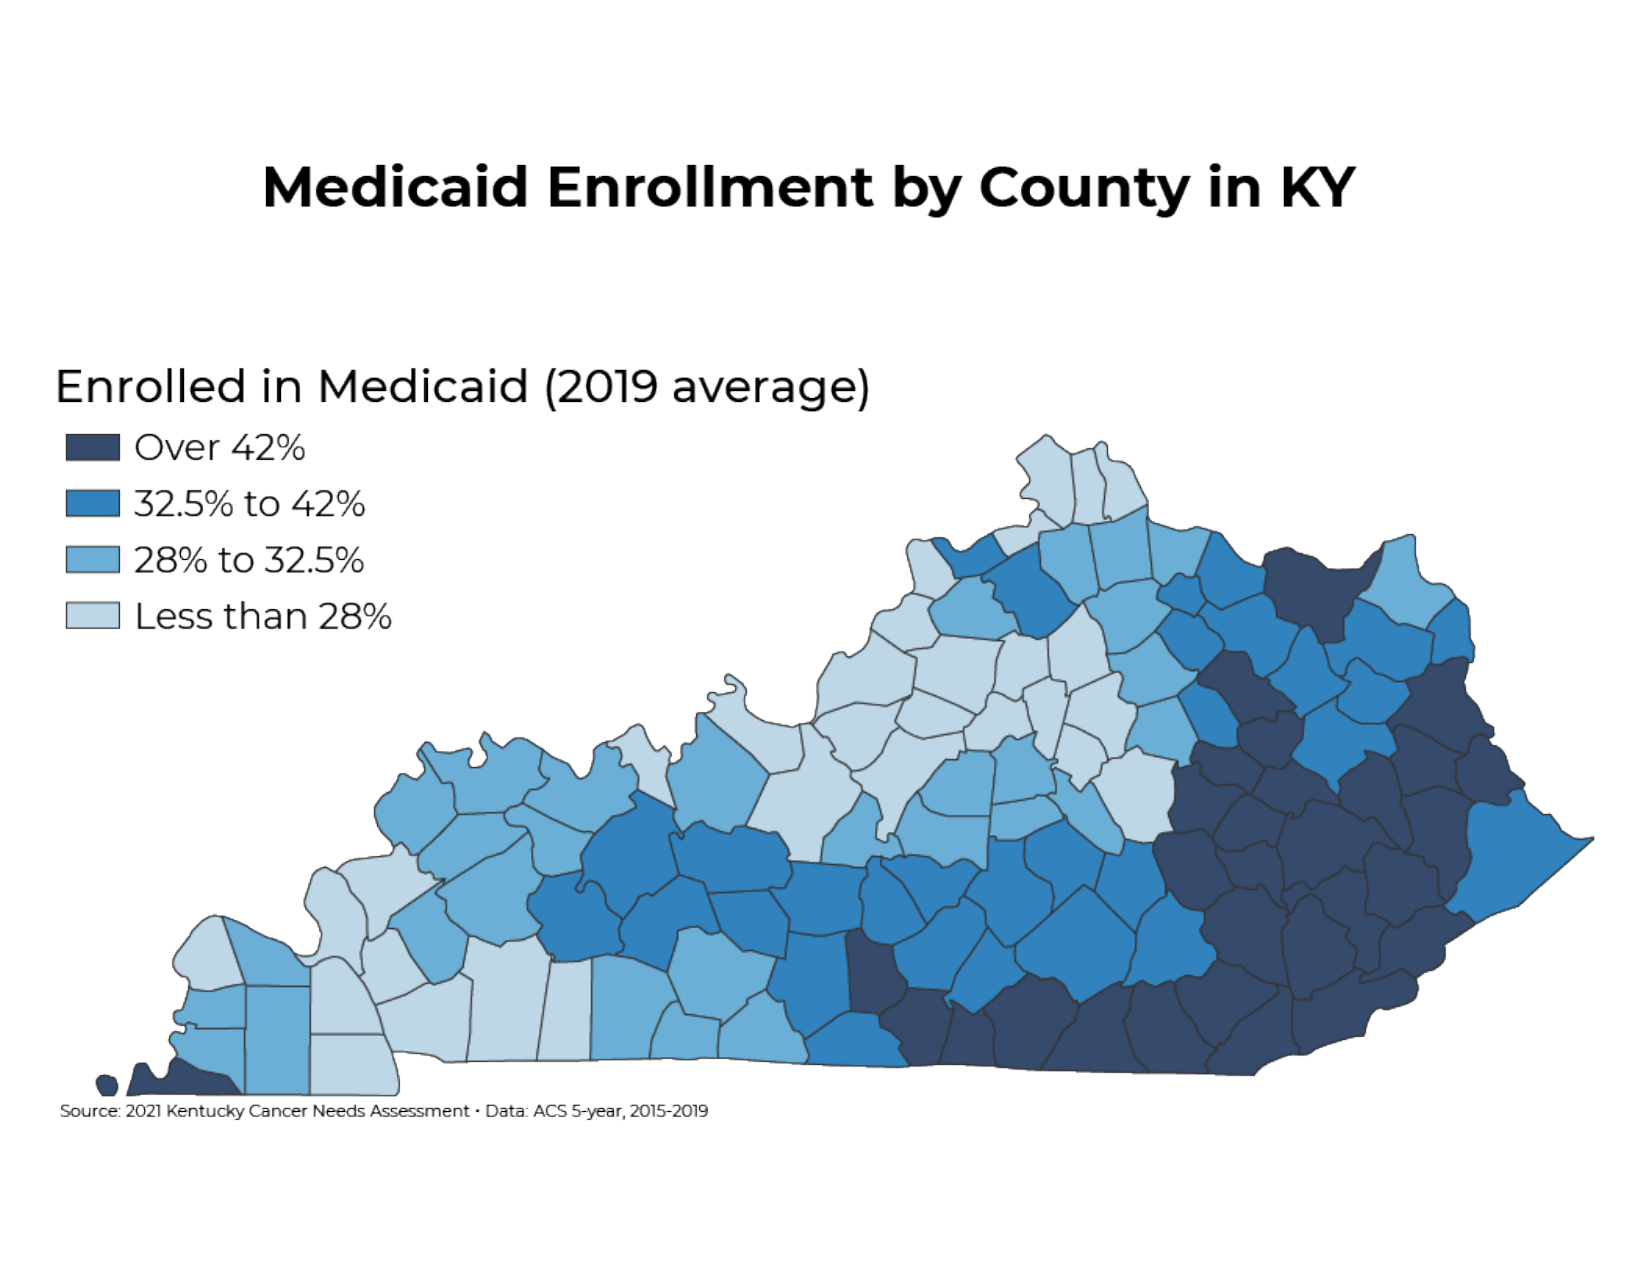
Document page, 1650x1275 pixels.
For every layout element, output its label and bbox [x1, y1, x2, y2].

picture [45, 143, 1604, 1132]
